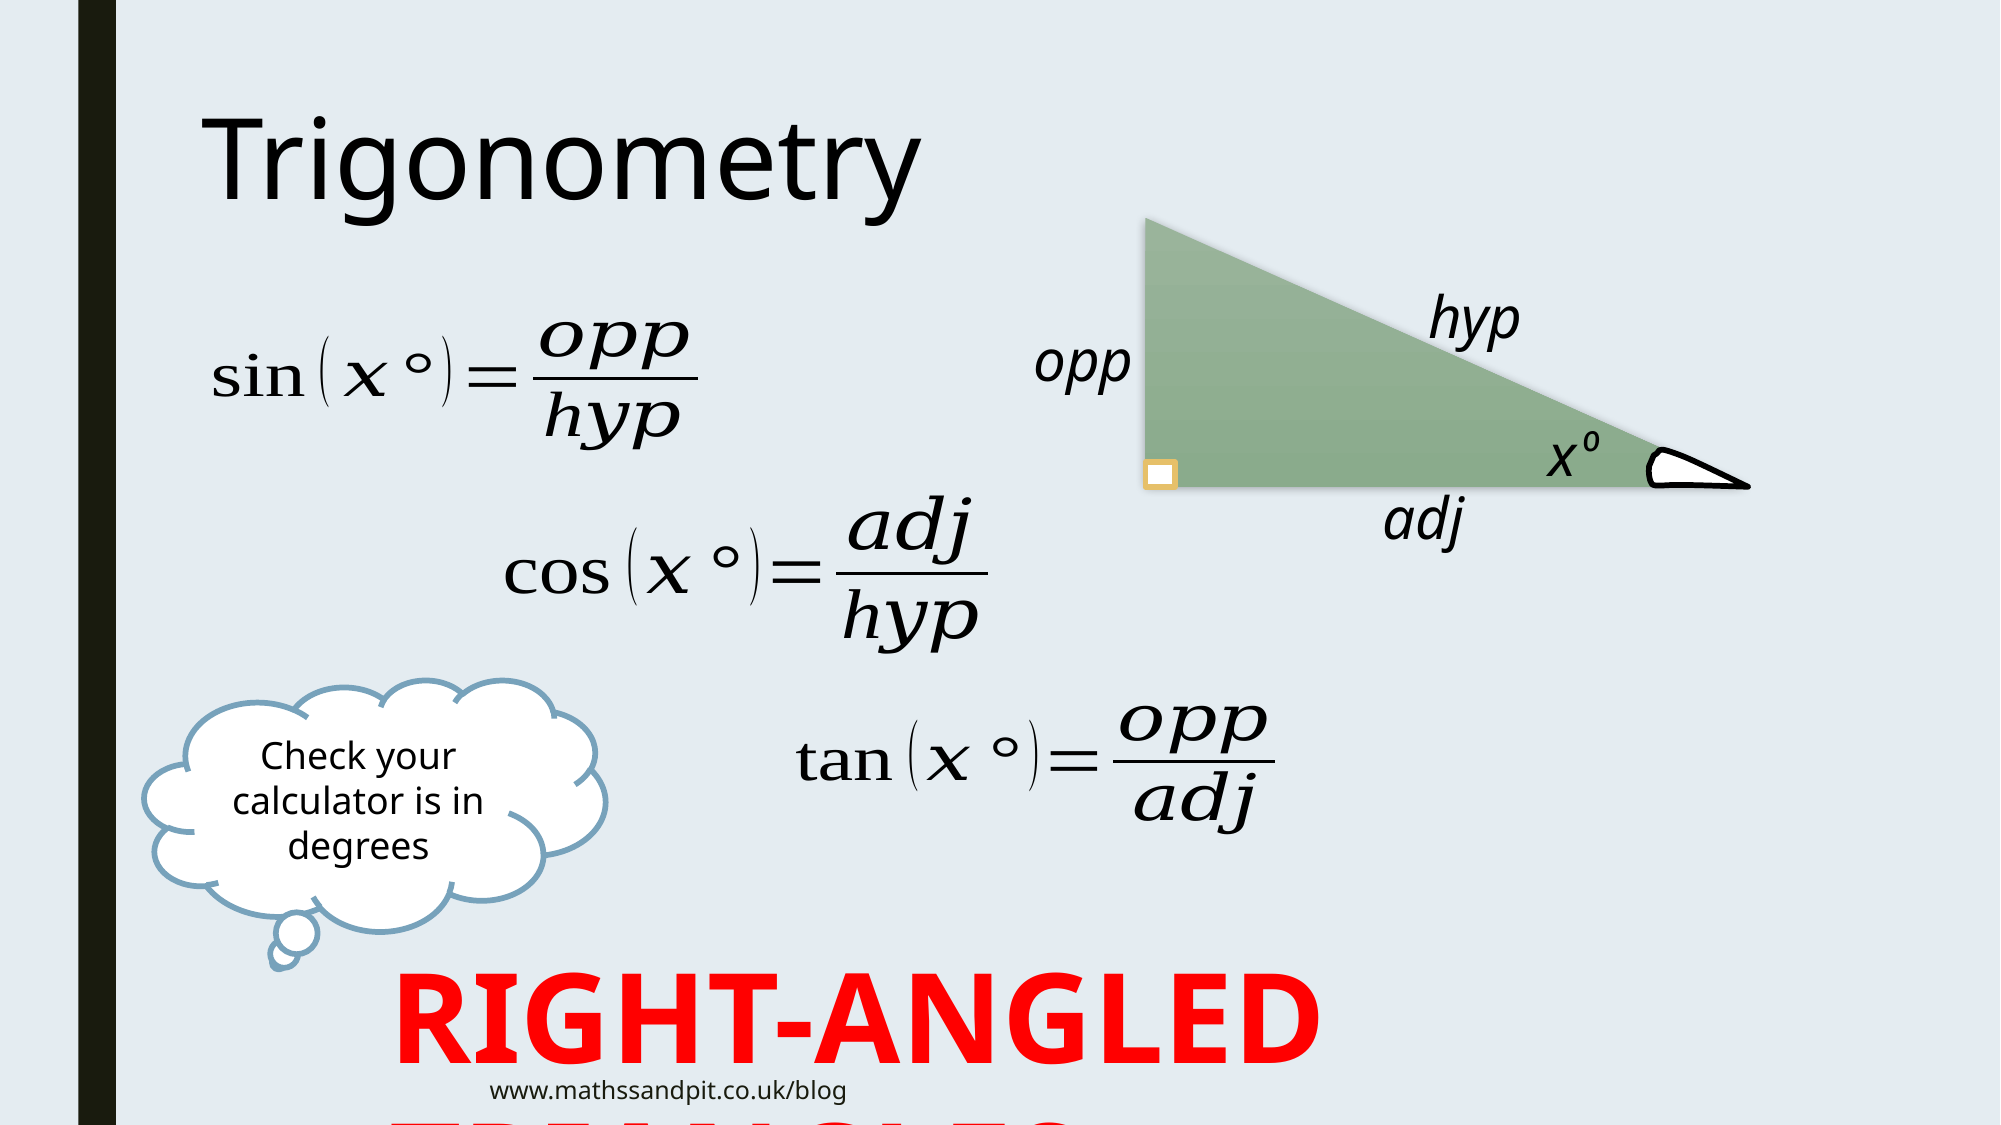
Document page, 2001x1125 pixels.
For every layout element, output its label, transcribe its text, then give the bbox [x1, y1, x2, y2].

text_box Trigonometry [187, 79, 938, 230]
footer www.mathssandpit.co.uk/blog [474, 1058, 1505, 1125]
text_box Check your calculator is in degrees [141, 677, 609, 973]
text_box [1021, 217, 1749, 560]
text_box RIGHT-ANGLED TRIANGLES [375, 931, 1917, 1125]
